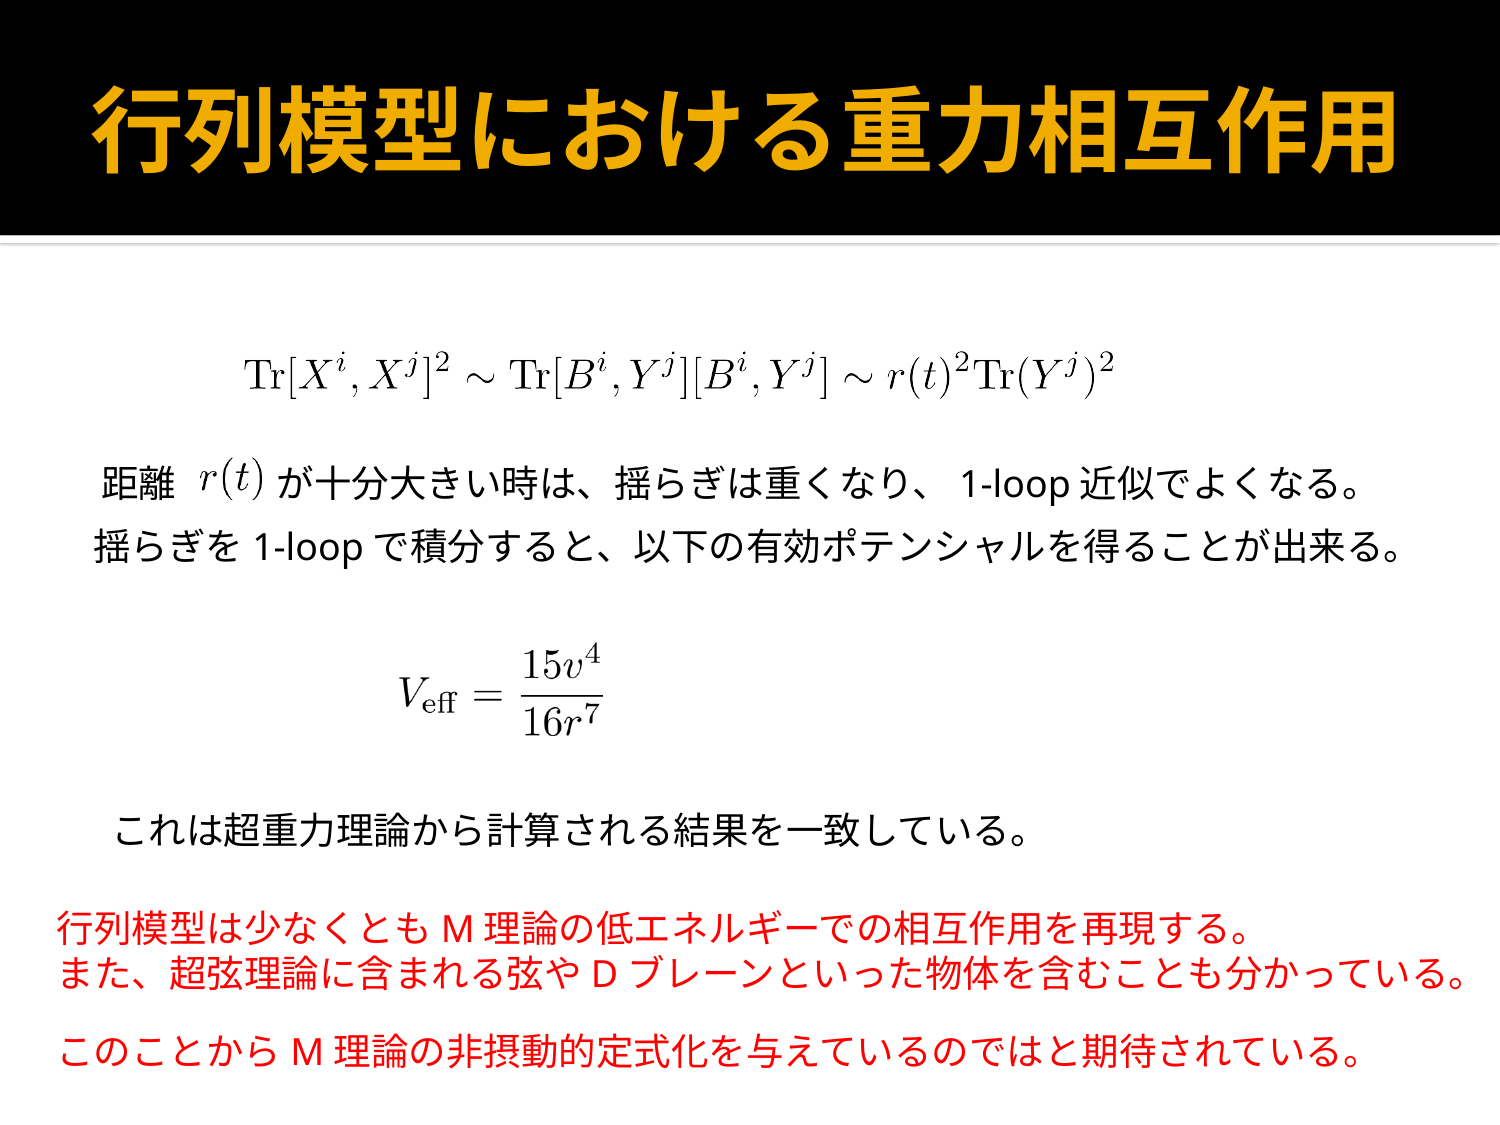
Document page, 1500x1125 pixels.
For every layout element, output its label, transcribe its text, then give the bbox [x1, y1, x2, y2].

picture [399, 642, 603, 736]
picture [244, 351, 1113, 399]
picture [199, 457, 262, 500]
text_box これは超重力理論から計算される結果を一致している。 [96, 799, 1063, 860]
text_box 揺らぎを1-loopで積分すると、以下の有効ポテンシャルを得ることが出来る。 [78, 515, 1437, 575]
title 行列模型における重力相互作用 [75, 25, 1425, 231]
text_box 距離 が十分大きい時は、揺らぎは重くなり、1-loop近似でよくなる。 [86, 452, 1395, 512]
text_box 行列模型は少なくともM理論の低エネルギーでの相互作用を再現する。 また、超弦理論に含まれる弦やDブレーンといった物体を含むことも分かっている。 [42, 897, 1500, 1003]
text_box このことからM理論の非摂動的定式化を与えているのではと期待されている。 [41, 1020, 1396, 1081]
